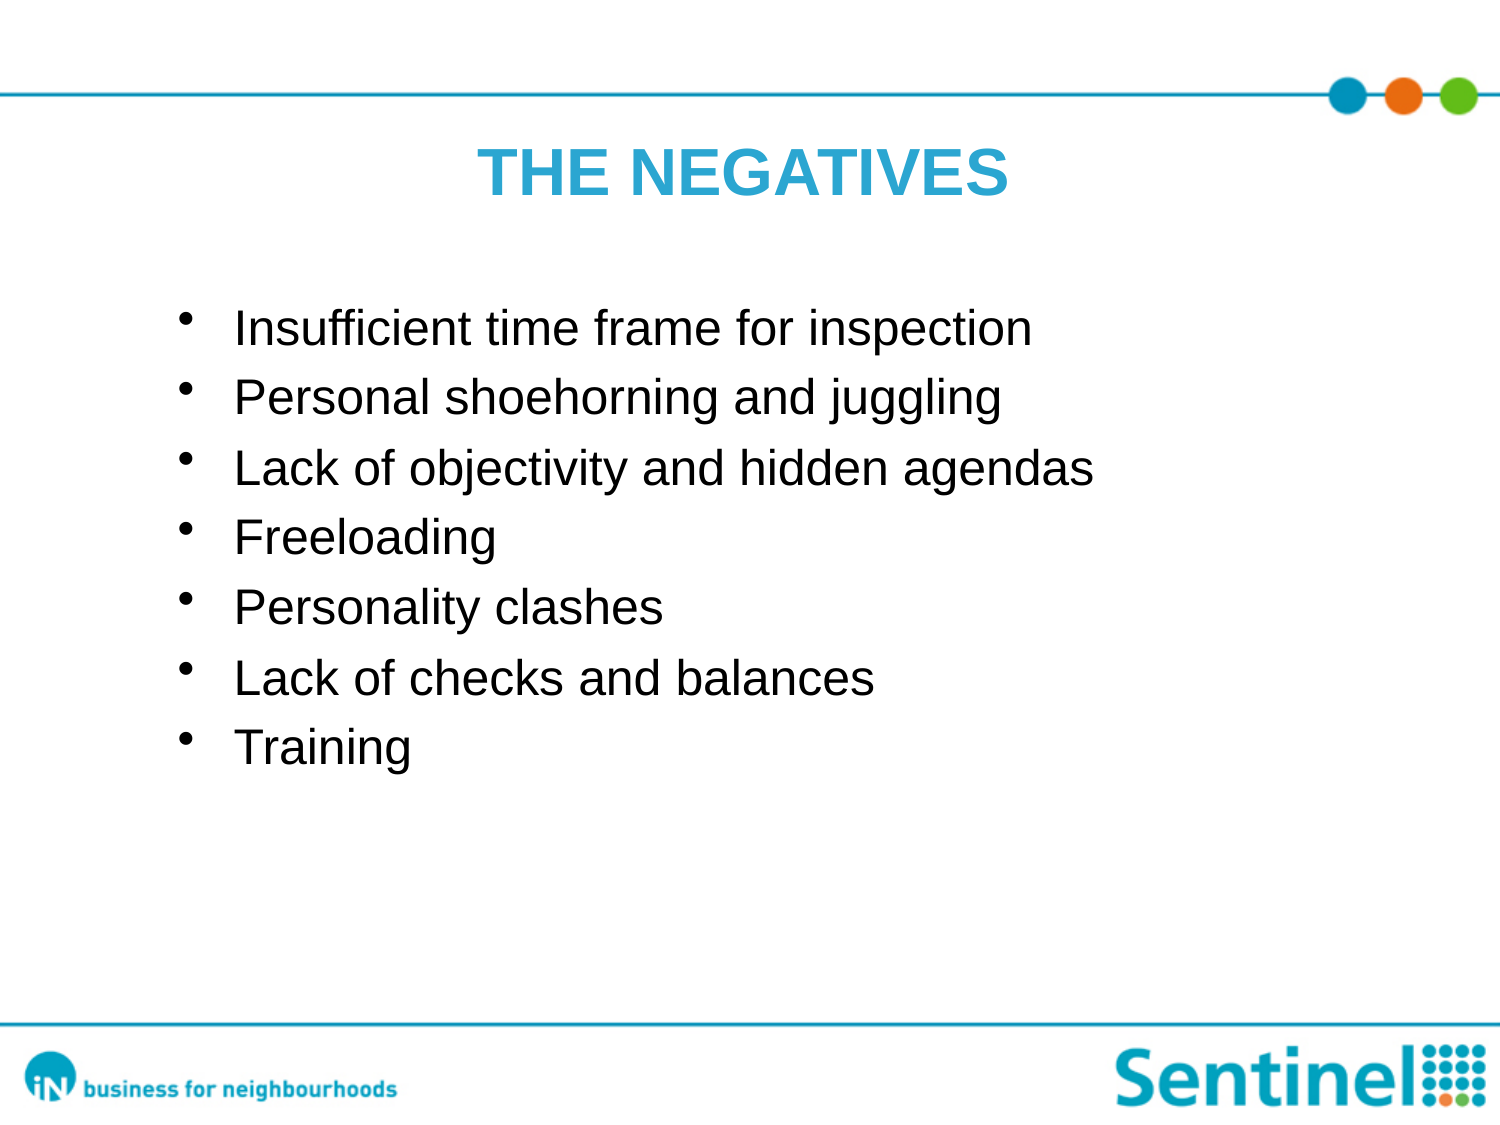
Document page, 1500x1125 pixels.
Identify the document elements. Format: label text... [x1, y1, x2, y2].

title THE NEGATIVES [200, 99, 1288, 238]
picture [0, 1026, 1500, 1125]
picture [0, 0, 1500, 1023]
list Insufficient time frame for inspection Personal shoehorning and juggling Lack of objectivity and hidden agendas Freeloading Personality clashes Lack of checks and balances Training [162, 287, 1350, 763]
